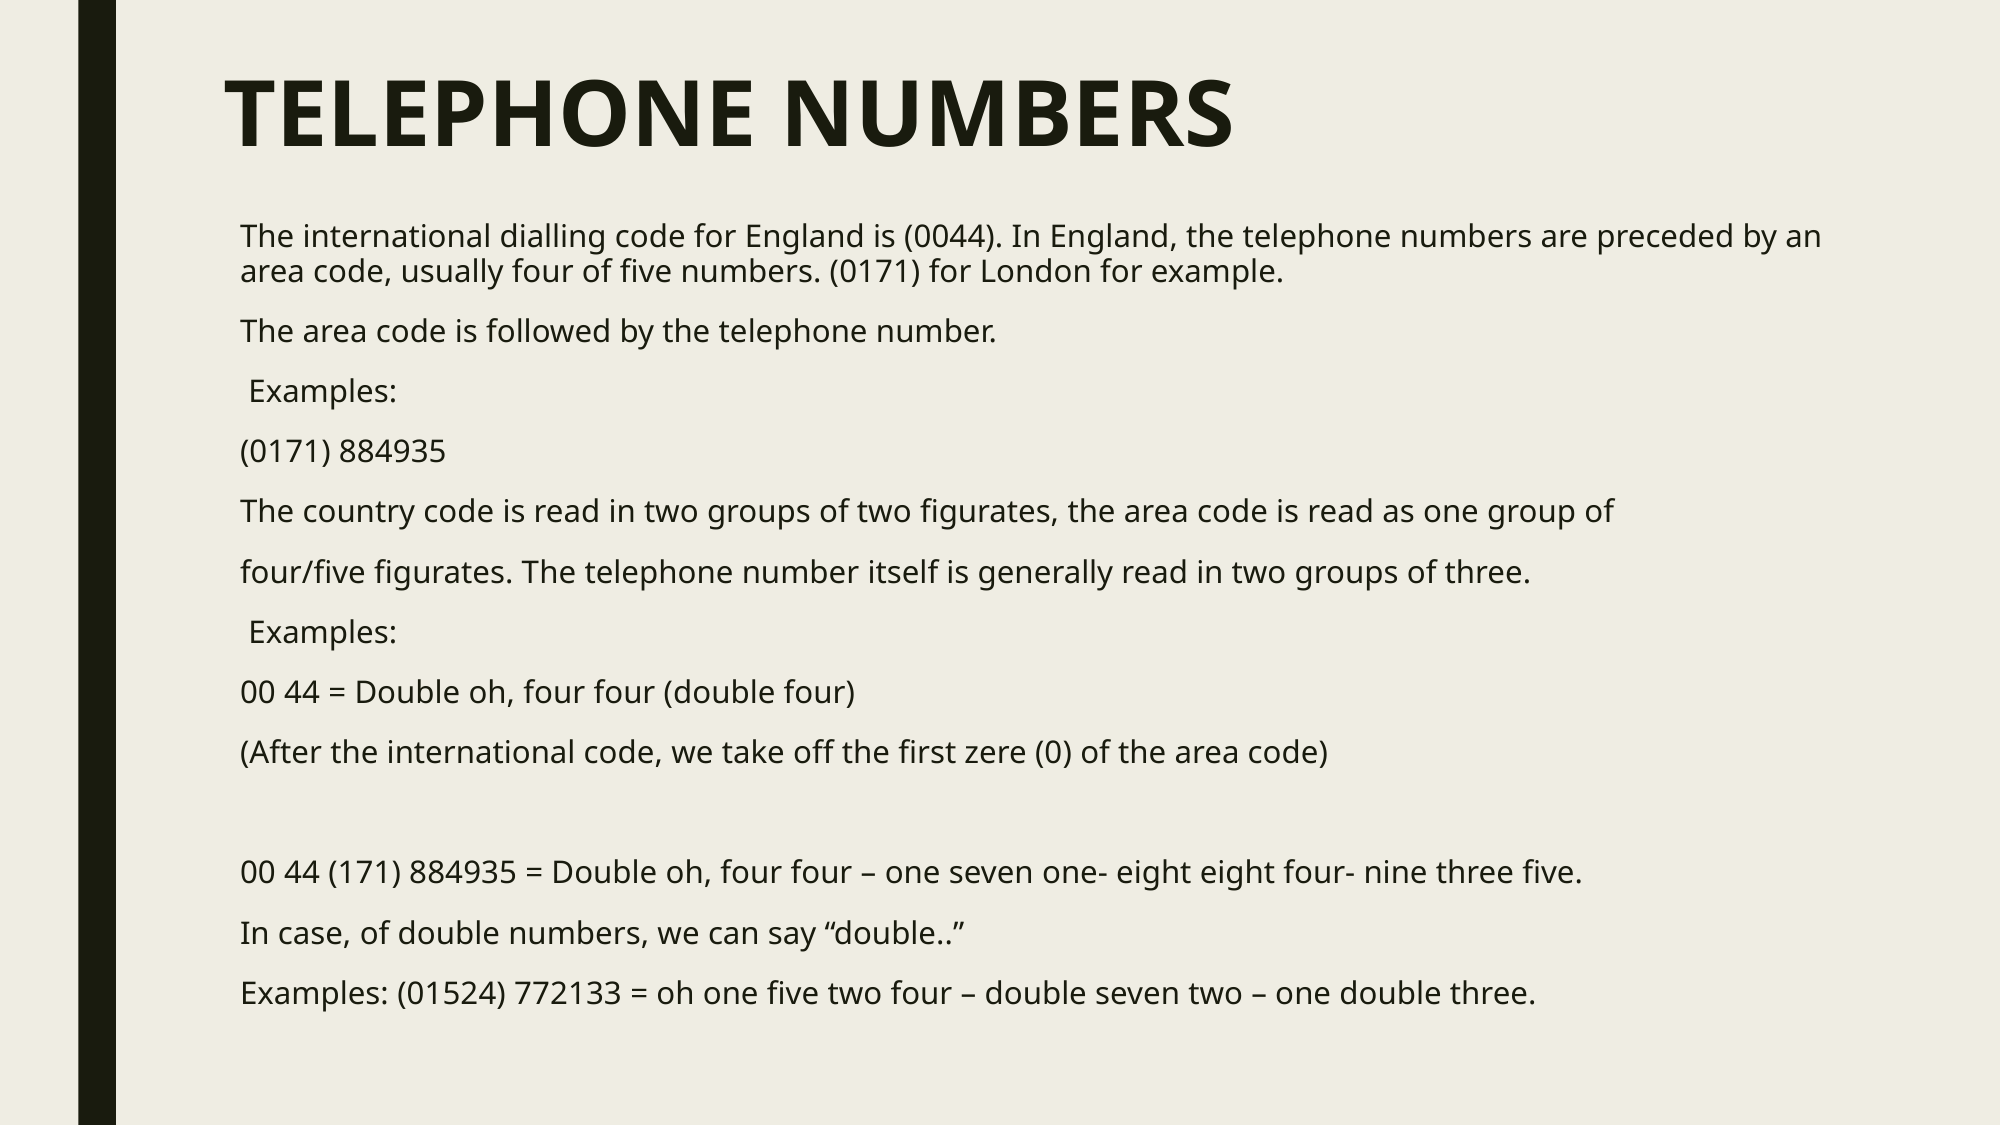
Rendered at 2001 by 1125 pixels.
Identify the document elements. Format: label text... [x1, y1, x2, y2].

list The international dialling code for England is (0044). In England, the telephone numbers are preceded by an area code, usually four of five numbers. (0171) for London for example. The area code is followed by the telephone number. Examples: (0171) 884935 The country code is read in two groups of two figurates, the area code is read as one group of four/five figurates. The telephone number itself is generally read in two groups of three. Examples: 00 44 = Double oh, four four (double four) (After the international code, we take off the first zere (0) of the area code) 00 44 (171) 884935 = Double oh, four four – one seven one- eight eight four- nine three five. In case, of double numbers, we can say “double..” Examples: (01524) 772133 = oh one five two four – double seven two – one double three. [225, 211, 1848, 1041]
title TELEPHONE NUMBERS [208, 60, 1784, 194]
